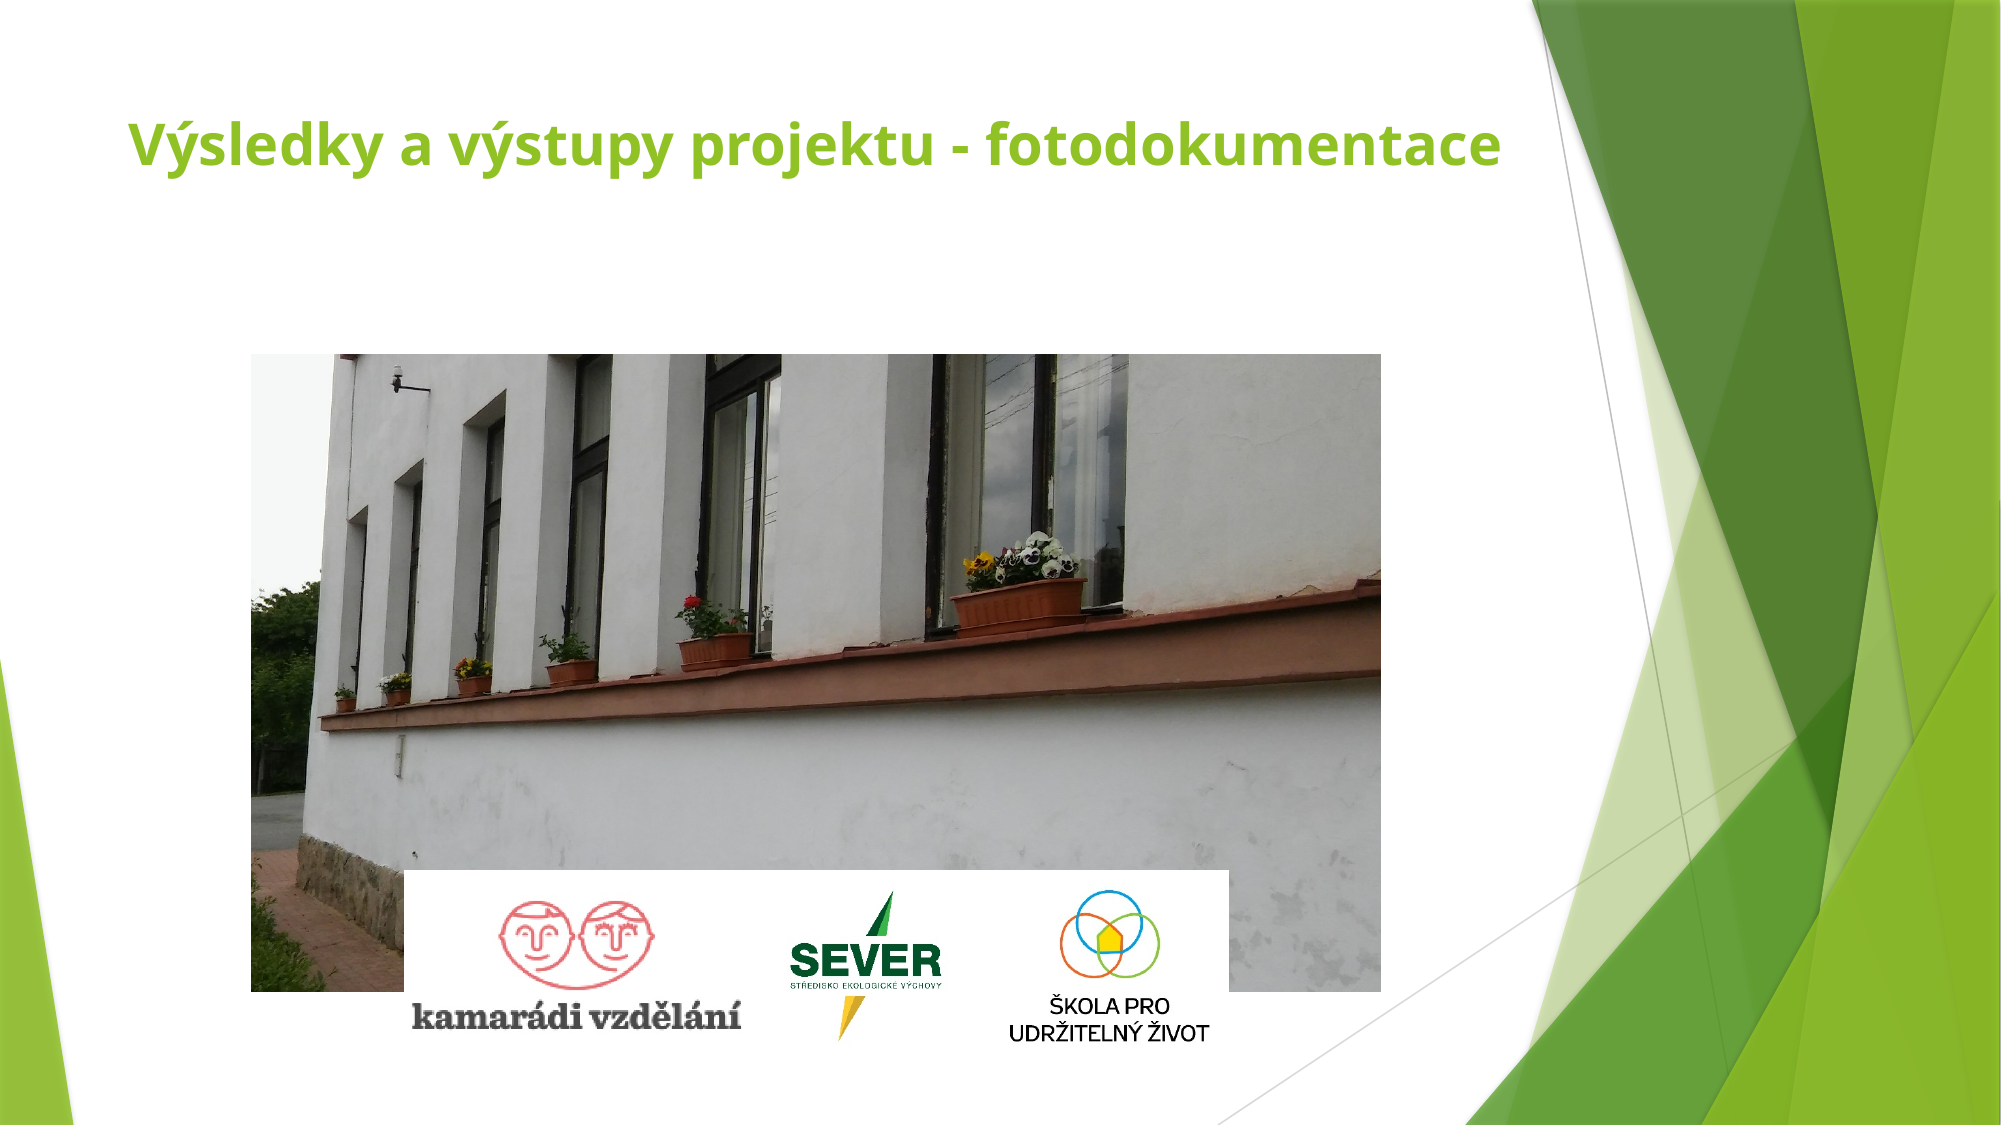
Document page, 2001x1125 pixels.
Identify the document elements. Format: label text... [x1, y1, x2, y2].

title Výsledky a výstupy projektu - fotodokumentace [111, 99, 1522, 317]
picture [403, 869, 1229, 1062]
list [250, 353, 1382, 992]
